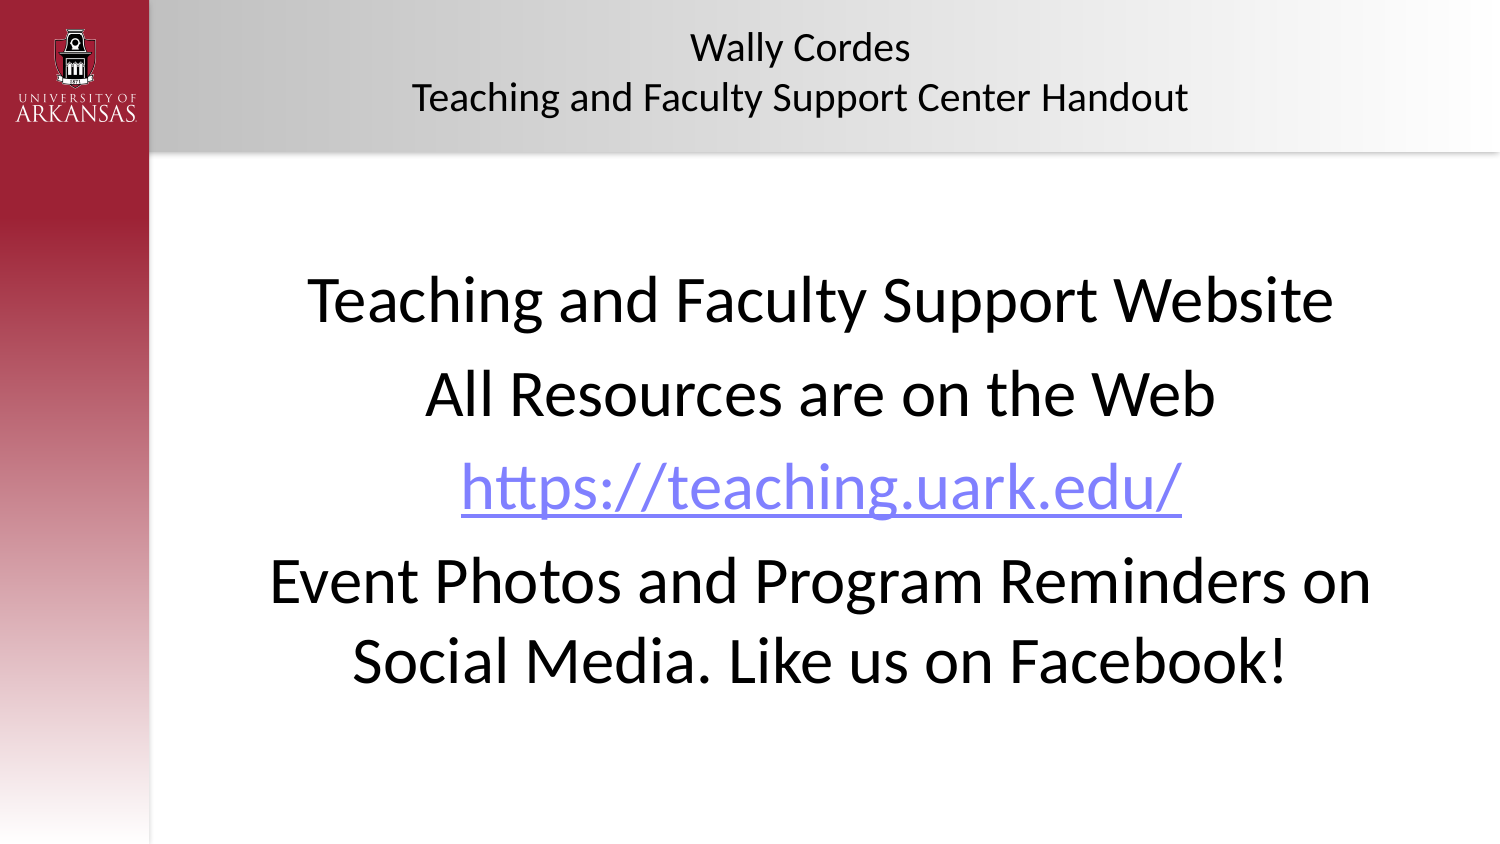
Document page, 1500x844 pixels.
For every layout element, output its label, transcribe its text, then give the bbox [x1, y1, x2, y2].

list Teaching and Faculty Support Website All Resources are on the Web https://teaching.uark.edu/ Event Photos and Program Reminders on Social Media. Like us on Facebook! [187, 155, 1456, 758]
title Wally Cordes Teaching and Faculty Support Center Handout [166, 15, 1435, 124]
picture [15, 29, 137, 122]
